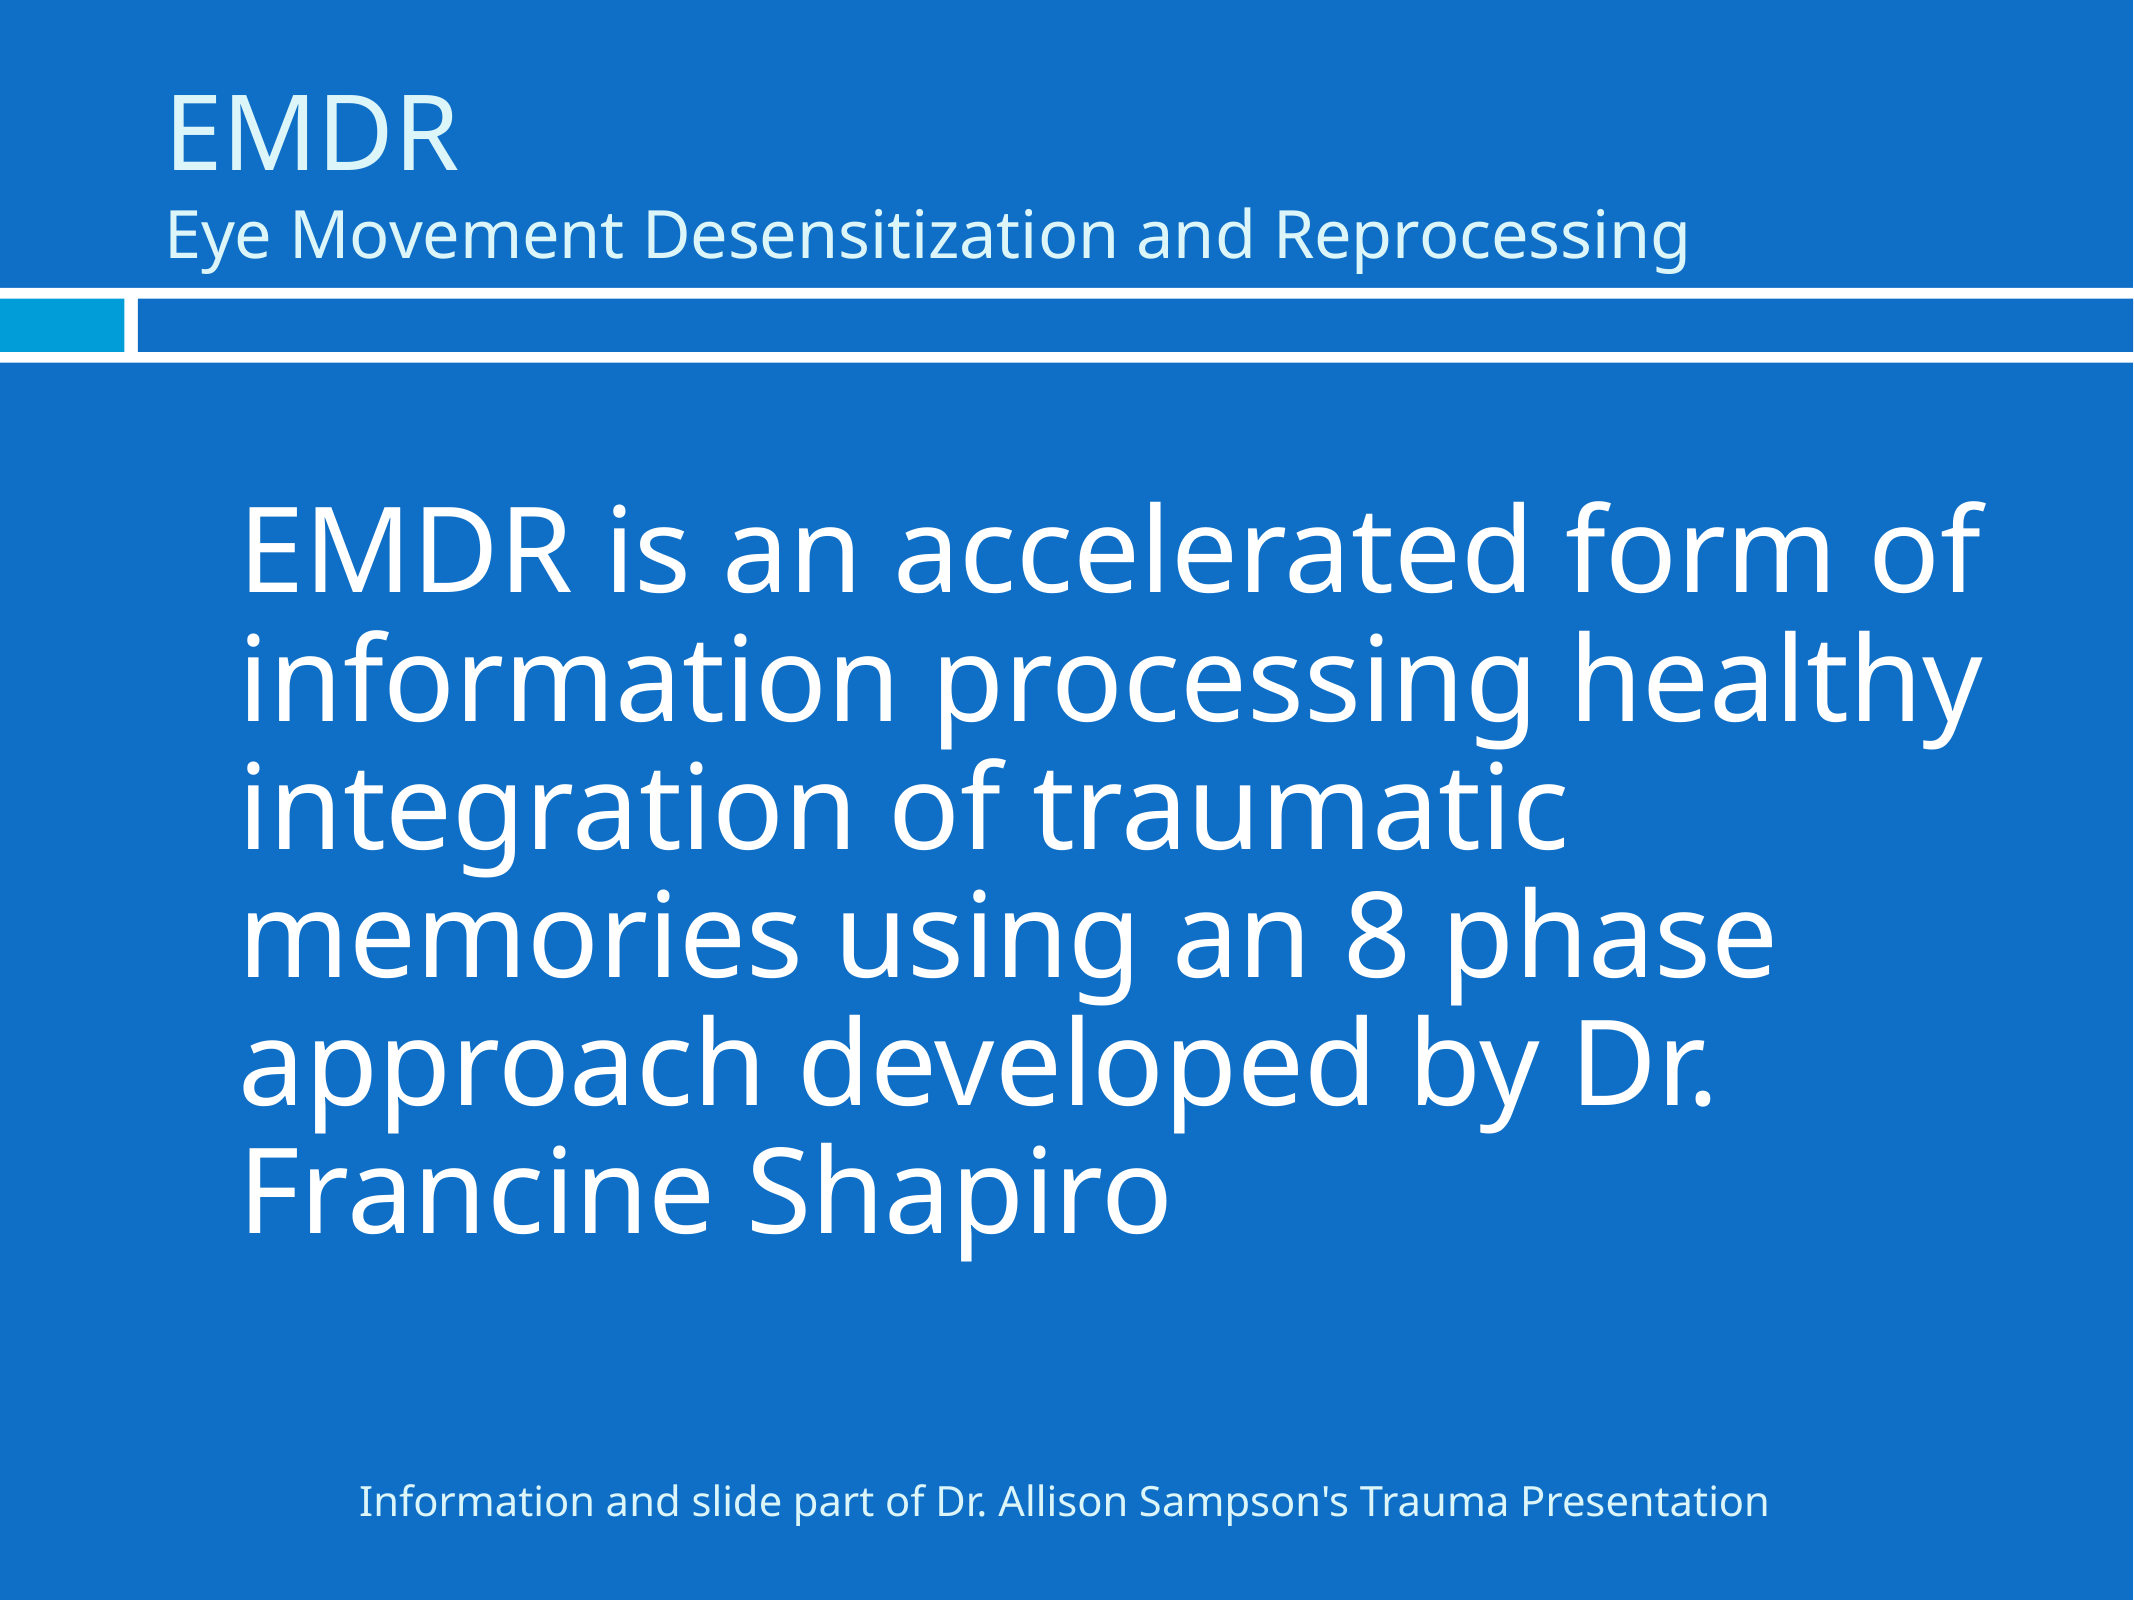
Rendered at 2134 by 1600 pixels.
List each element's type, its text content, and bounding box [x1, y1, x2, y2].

footer Information and slide part of Dr. Allison Sampson's Trauma Presentation [142, 1457, 1792, 1543]
list EMDR is an accelerated form of information processing healthy integration of traumatic memories using an 8 phase approach developed by Dr. Francine Shapiro [142, 373, 2046, 1423]
title EMDR Eye Movement Desensitization and Reprocessing [142, 53, 2046, 285]
